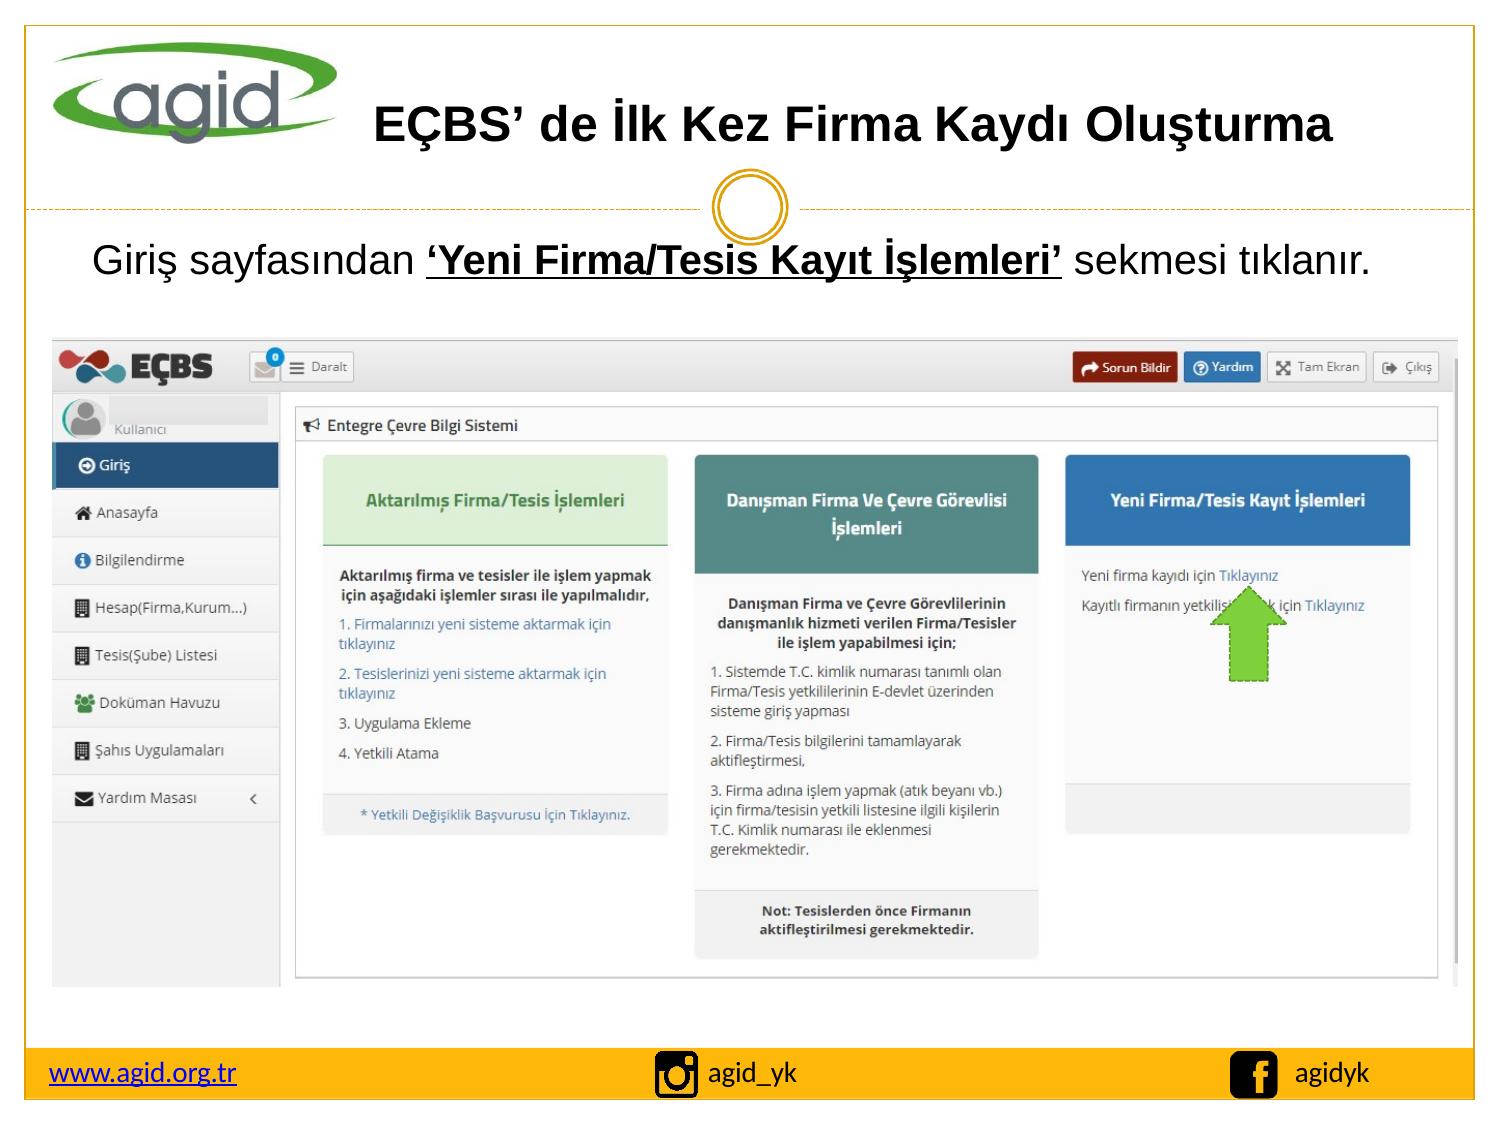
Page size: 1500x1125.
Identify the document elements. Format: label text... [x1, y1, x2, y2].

picture [1229, 1051, 1278, 1099]
picture [53, 42, 337, 144]
text_box www.agid.org.tr [46, 1058, 243, 1089]
picture [655, 1051, 703, 1098]
text_box agidyk [1292, 1058, 1374, 1089]
footer agid_yk [705, 1058, 801, 1125]
text_box Giriş sayfasından ‘Yeni Firma/Tesis Kayıt İşlemleri’ sekmesi tıklanır. [89, 230, 1377, 283]
title EÇBS’ de İlk Kez Firma Kaydı Oluşturma [350, 64, 1334, 230]
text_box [51, 337, 1458, 987]
